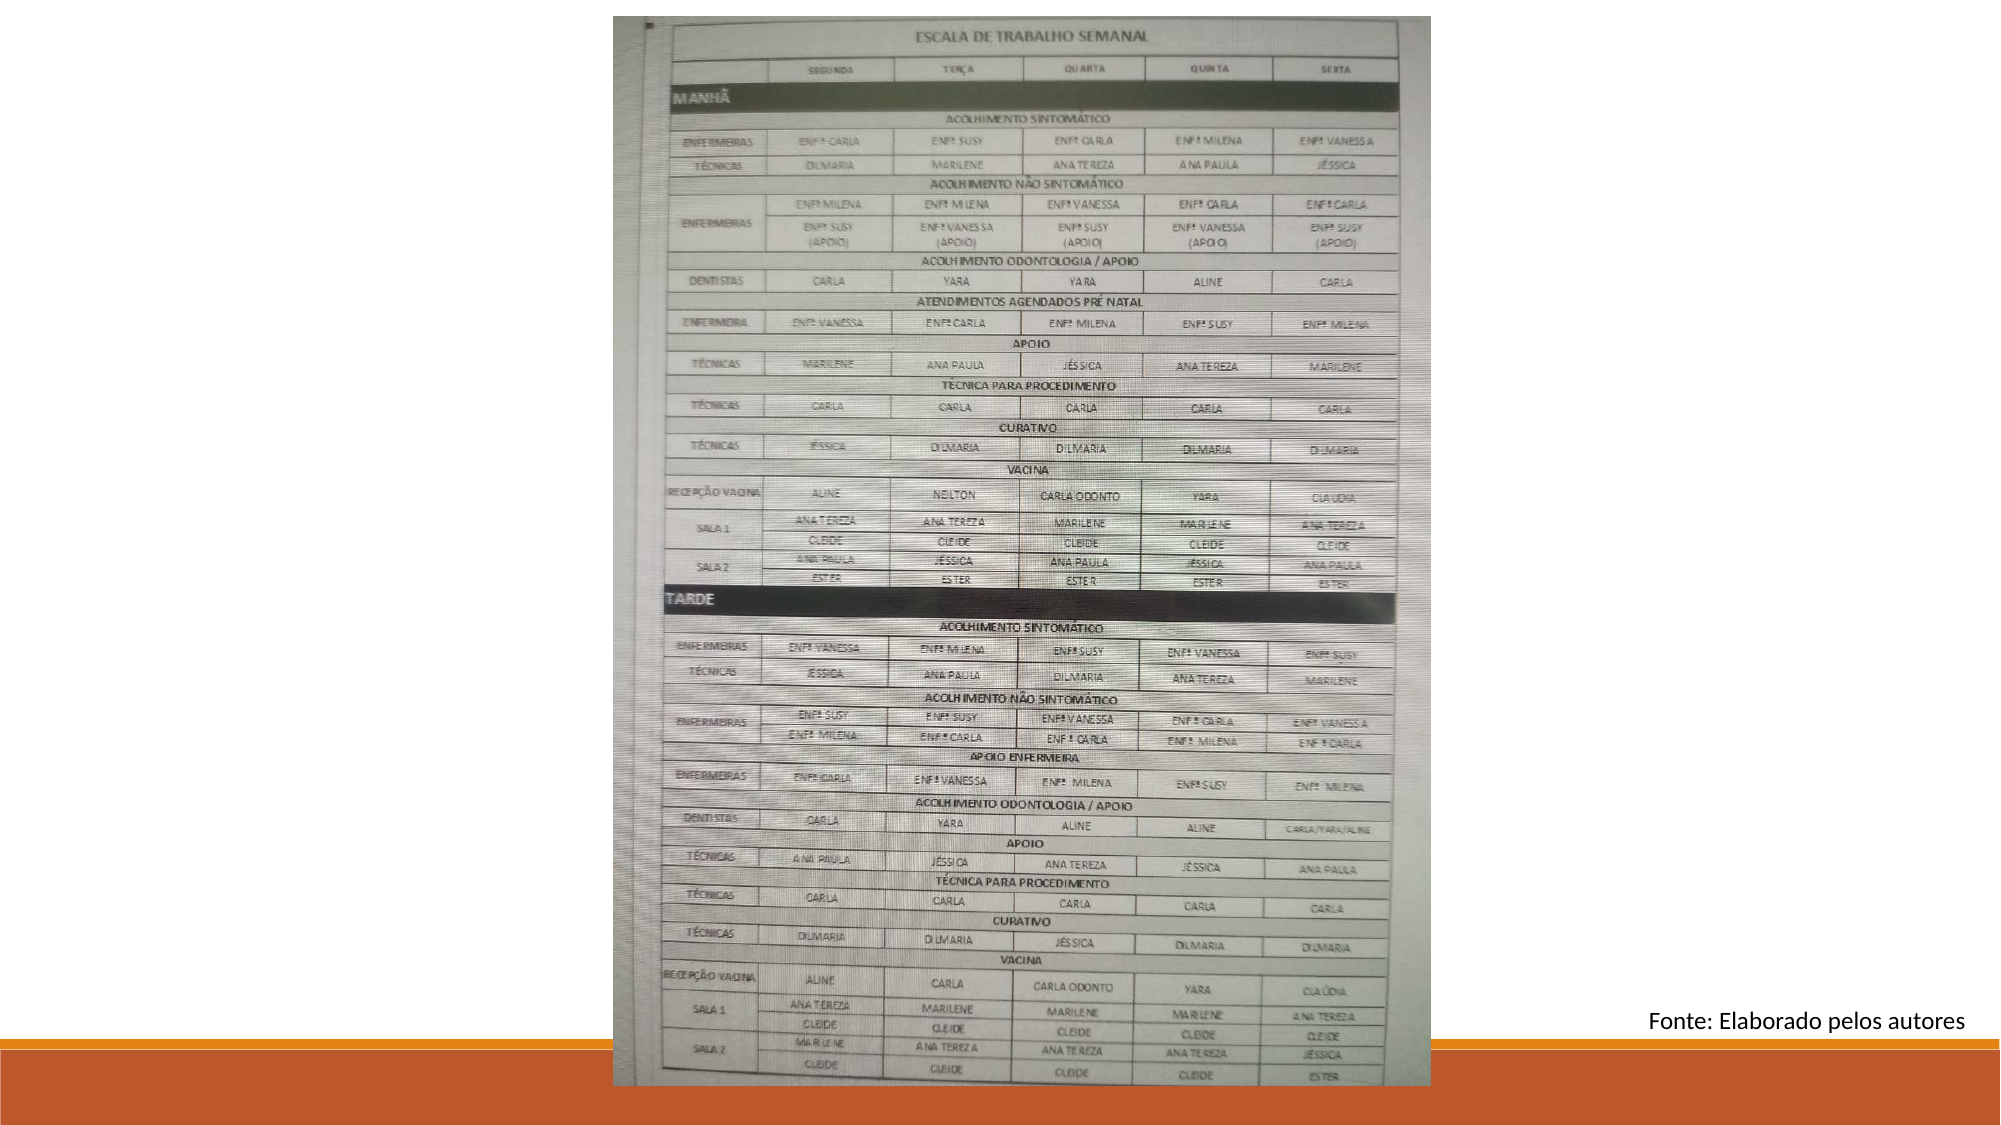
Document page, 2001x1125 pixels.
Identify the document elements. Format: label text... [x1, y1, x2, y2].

text_box Fonte: Elaborado pelos autores [1634, 997, 2000, 1042]
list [613, 16, 1431, 1087]
